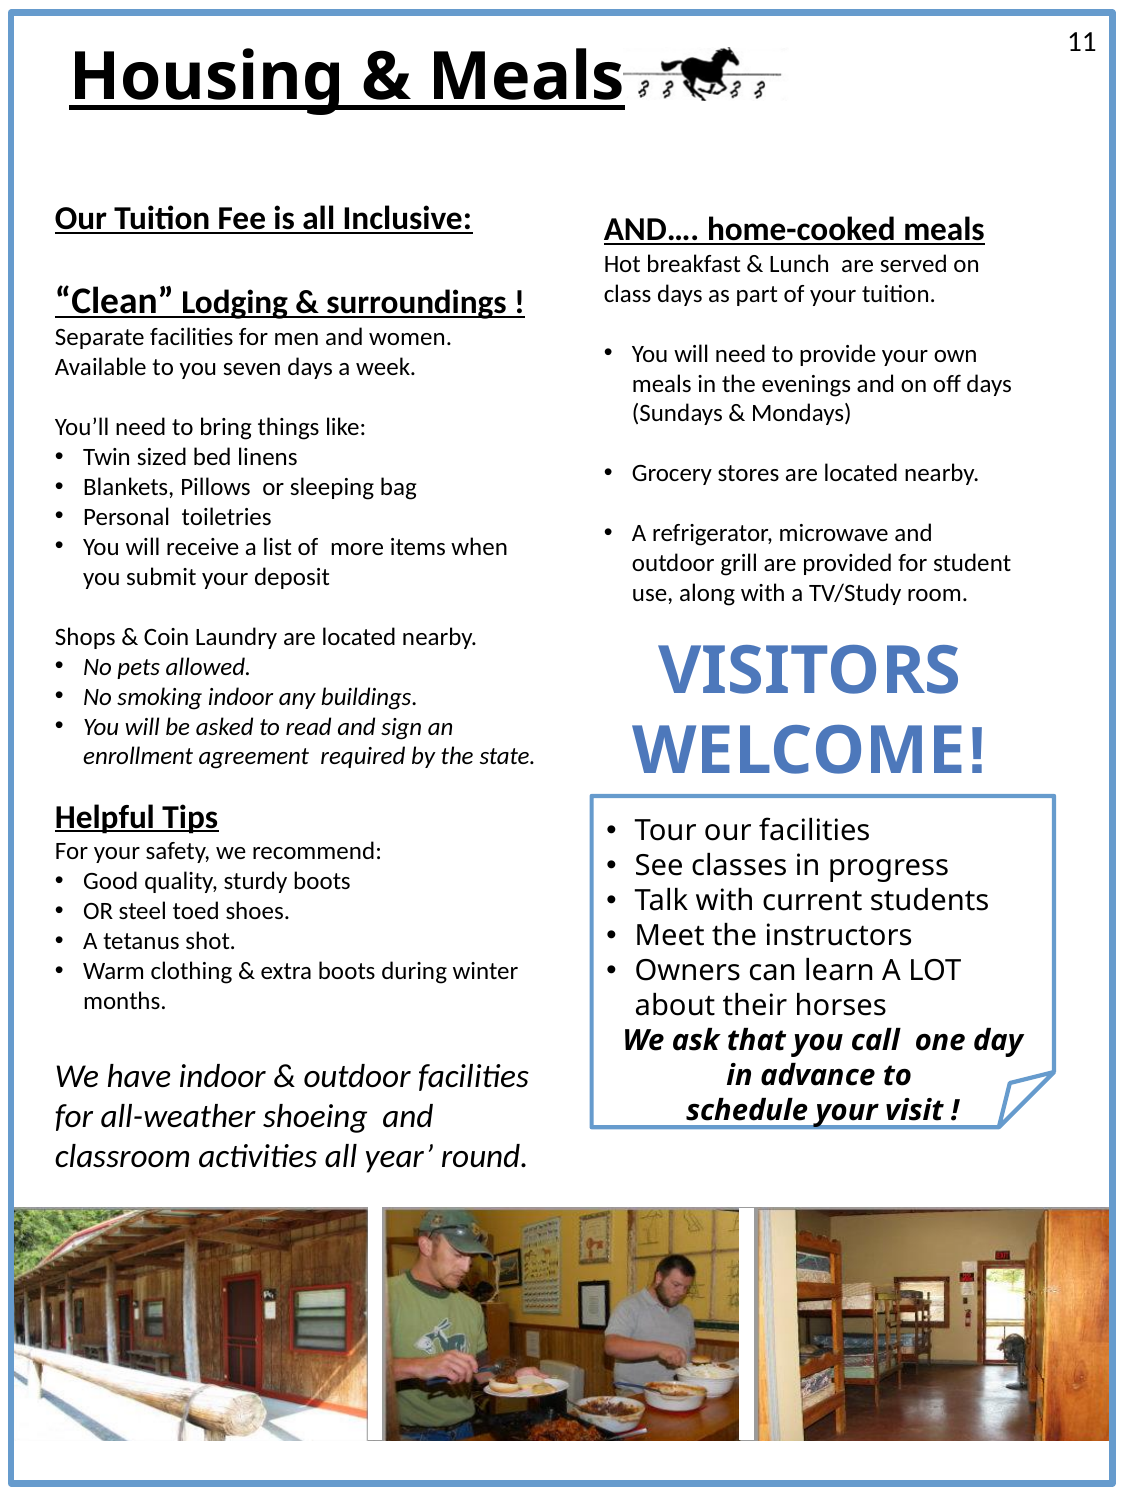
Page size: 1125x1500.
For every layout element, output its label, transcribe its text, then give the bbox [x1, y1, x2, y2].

text_box 11 [1052, 14, 1112, 65]
picture [623, 46, 792, 101]
text_box [9, 1447, 1115, 1486]
text_box Housing & Meals [54, 25, 641, 121]
picture [11, 1202, 1113, 1442]
text_box [9, 10, 1115, 1200]
